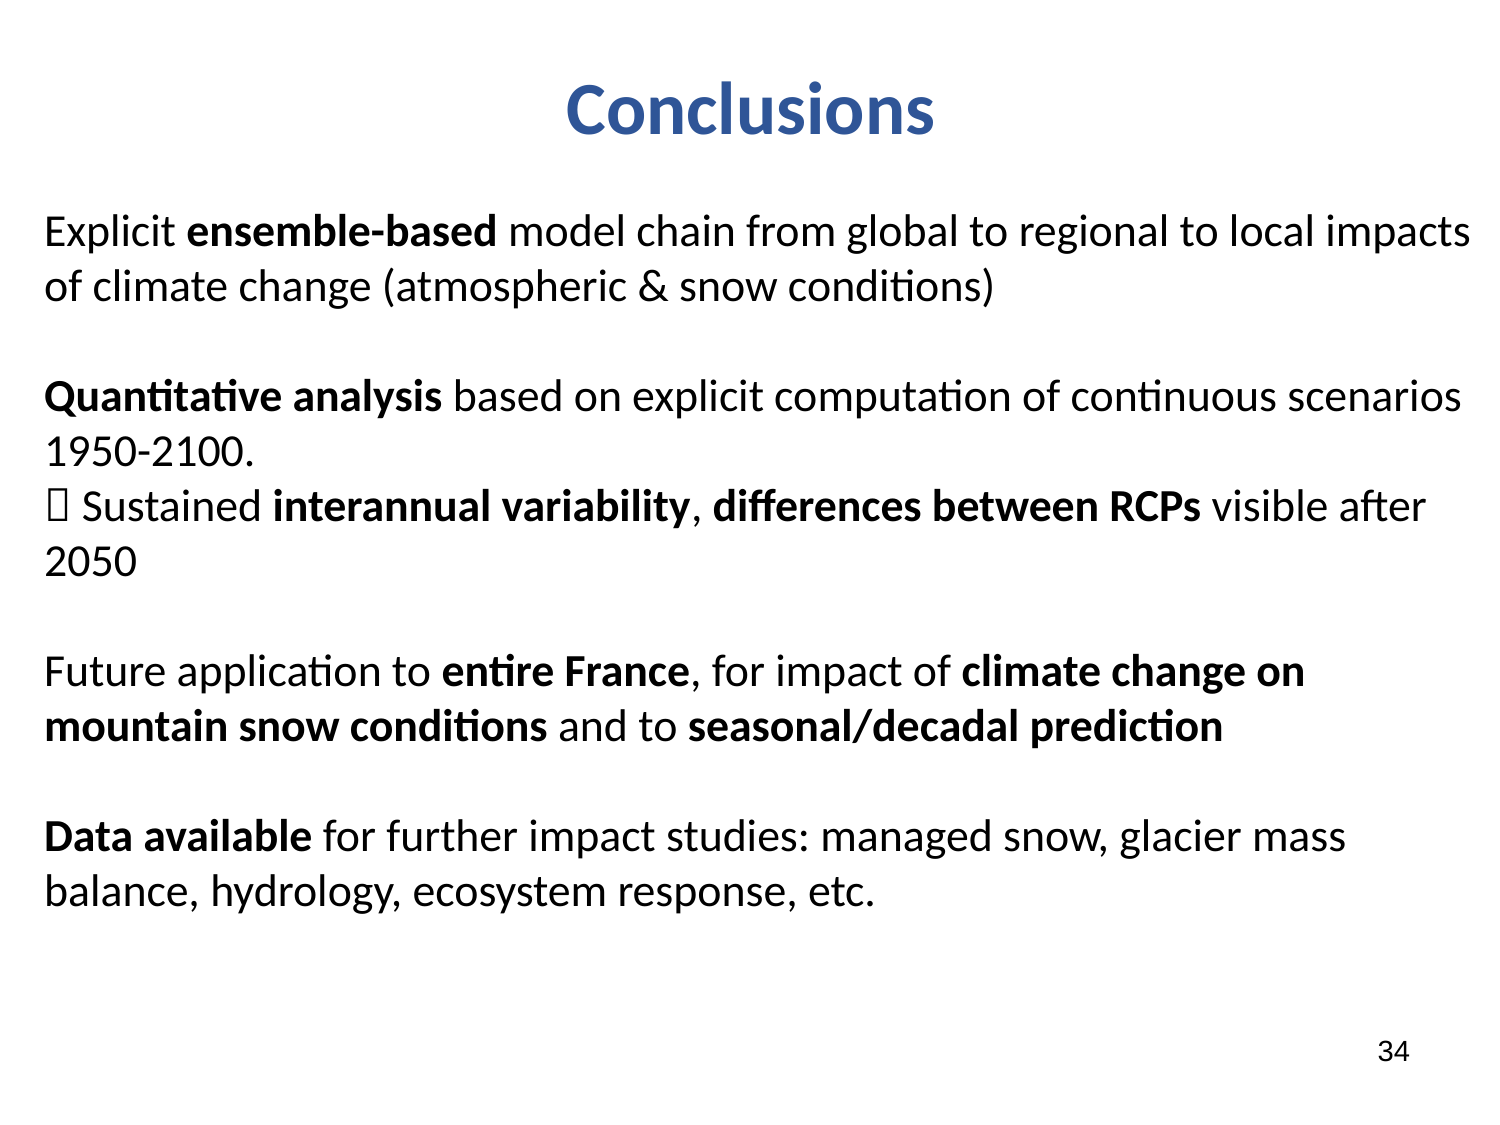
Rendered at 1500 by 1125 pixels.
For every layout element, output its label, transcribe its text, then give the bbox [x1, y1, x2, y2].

text_box 34 [1074, 1024, 1425, 1103]
text_box Conclusions [76, 35, 1427, 174]
title Explicit ensemble-based model chain from global to regional to local impacts of climate change (atmospheric & snow conditions) Quantitative analysis based on explicit computation of continuous scenarios 1950-2100.  Sustained interannual variability, differences between RCPs visible after 2050 Future application to entire France, for impact of climate change on mountain snow conditions and to seasonal/decadal prediction Data available for further impact studies: managed snow, glacier mass balance, hydrology, ecosystem response, etc. [29, 193, 1500, 1082]
